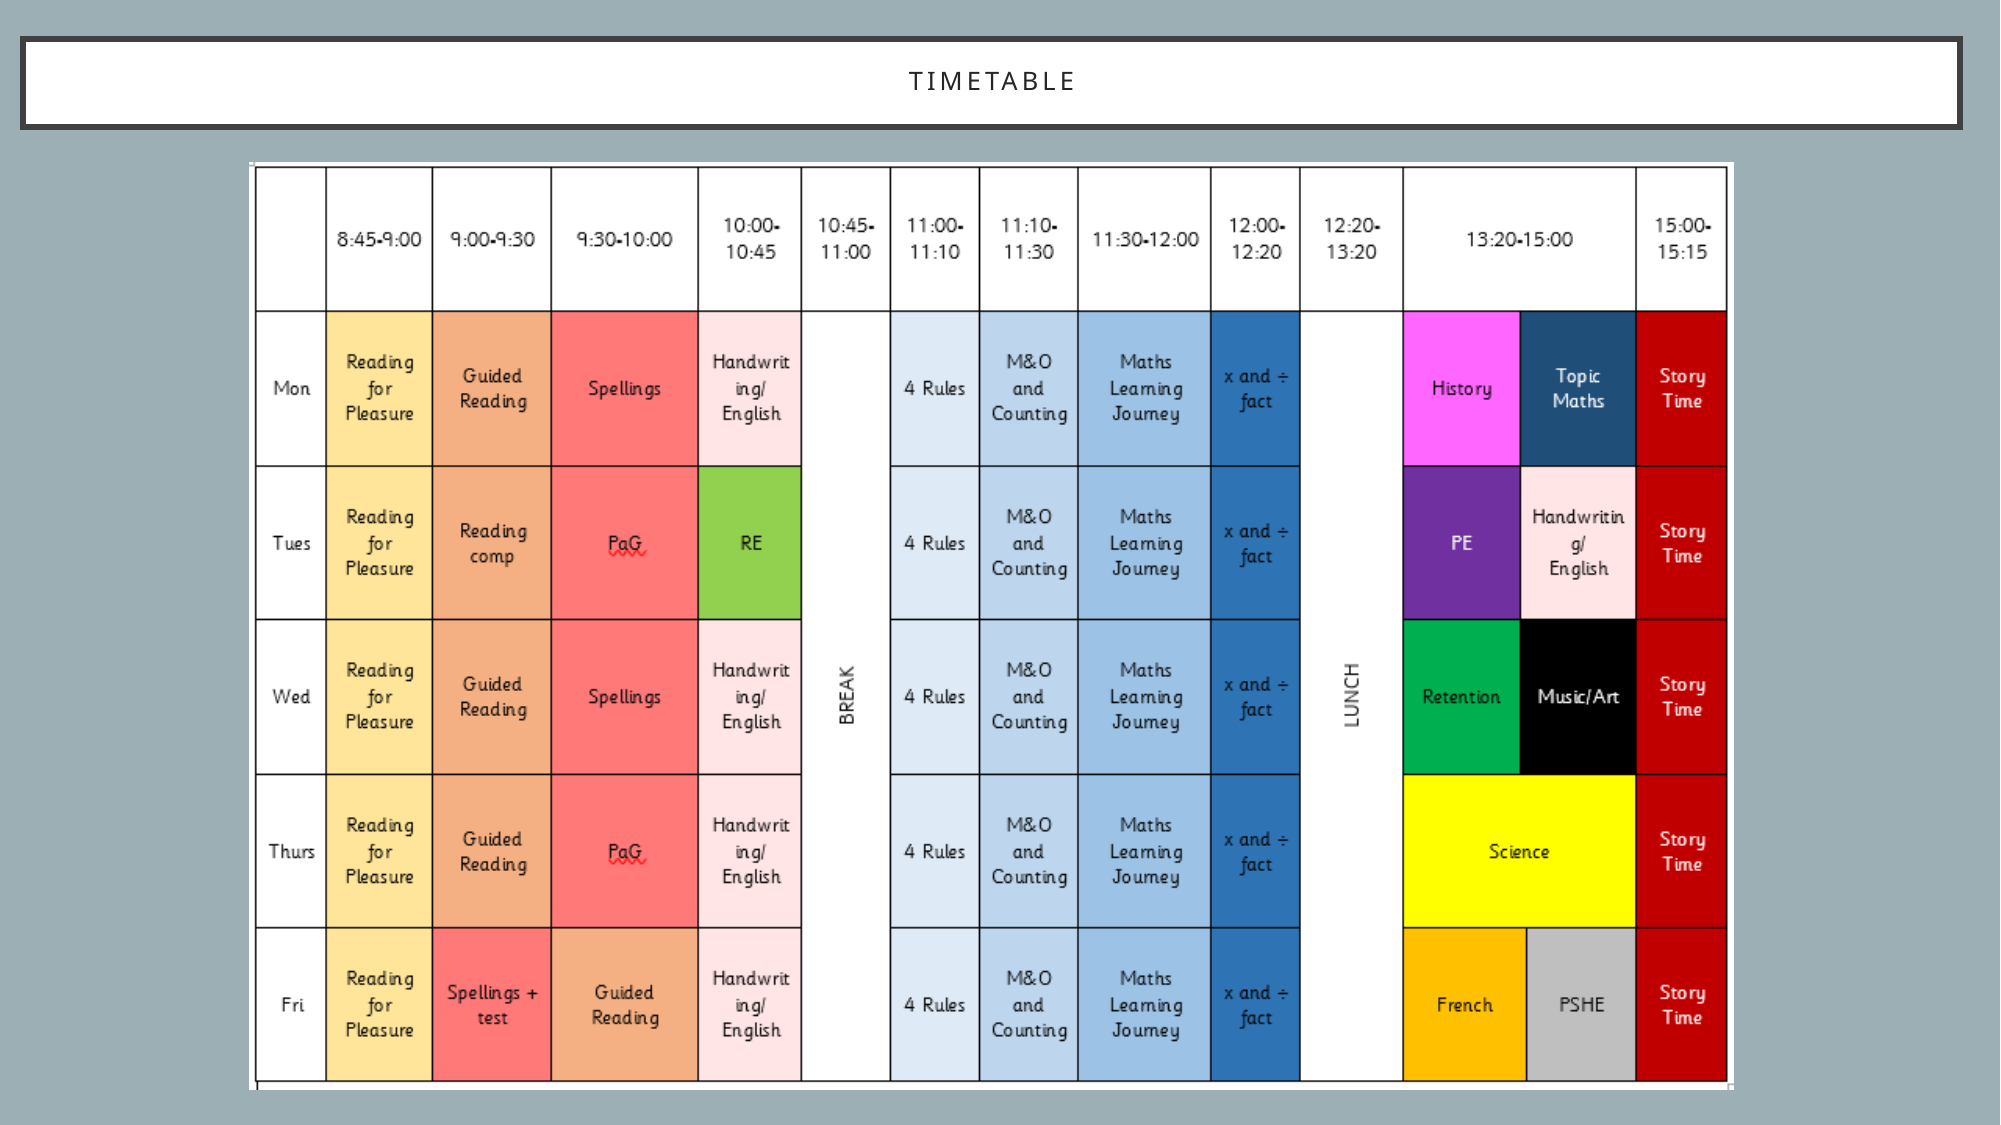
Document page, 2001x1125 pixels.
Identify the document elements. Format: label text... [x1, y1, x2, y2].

picture [249, 162, 1734, 1090]
title TIMETABLE [20, 36, 1963, 130]
